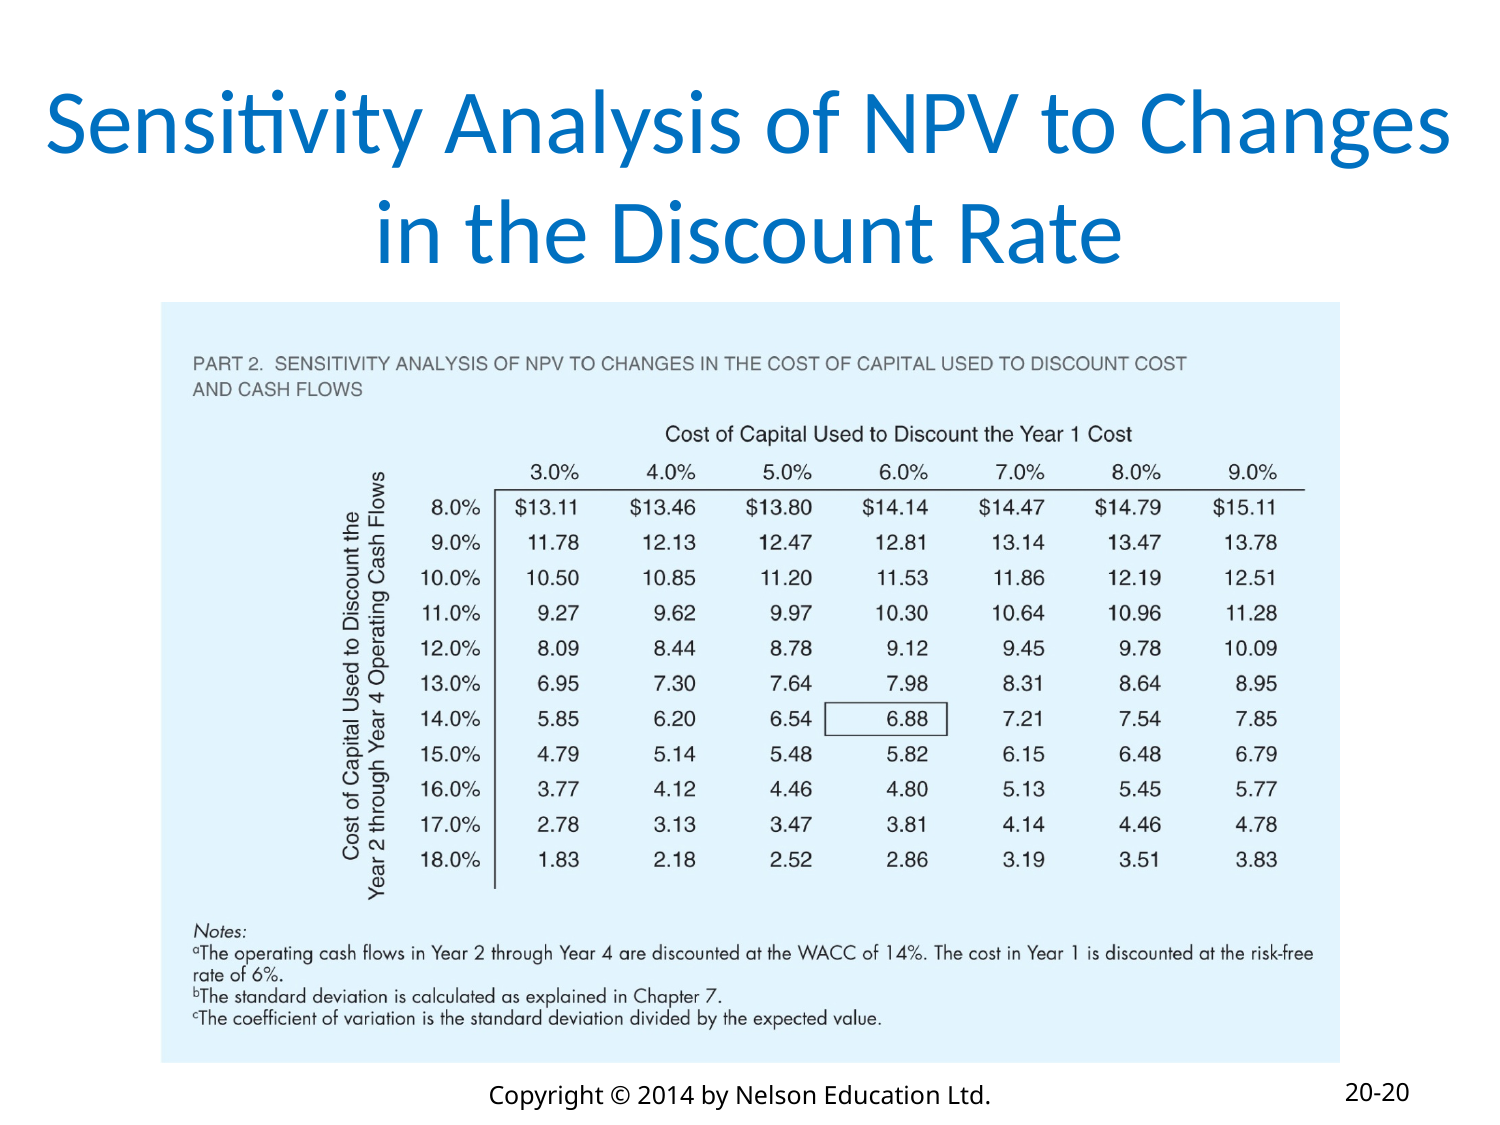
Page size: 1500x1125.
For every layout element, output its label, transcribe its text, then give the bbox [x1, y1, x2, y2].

picture [159, 302, 1341, 1063]
slide_number 20-20 [1312, 1063, 1425, 1124]
footer Copyright © 2014 by Nelson Education Ltd. [337, 1070, 1150, 1125]
title Sensitivity Analysis of NPV to Changes in the Discount Rate [0, 78, 1500, 266]
